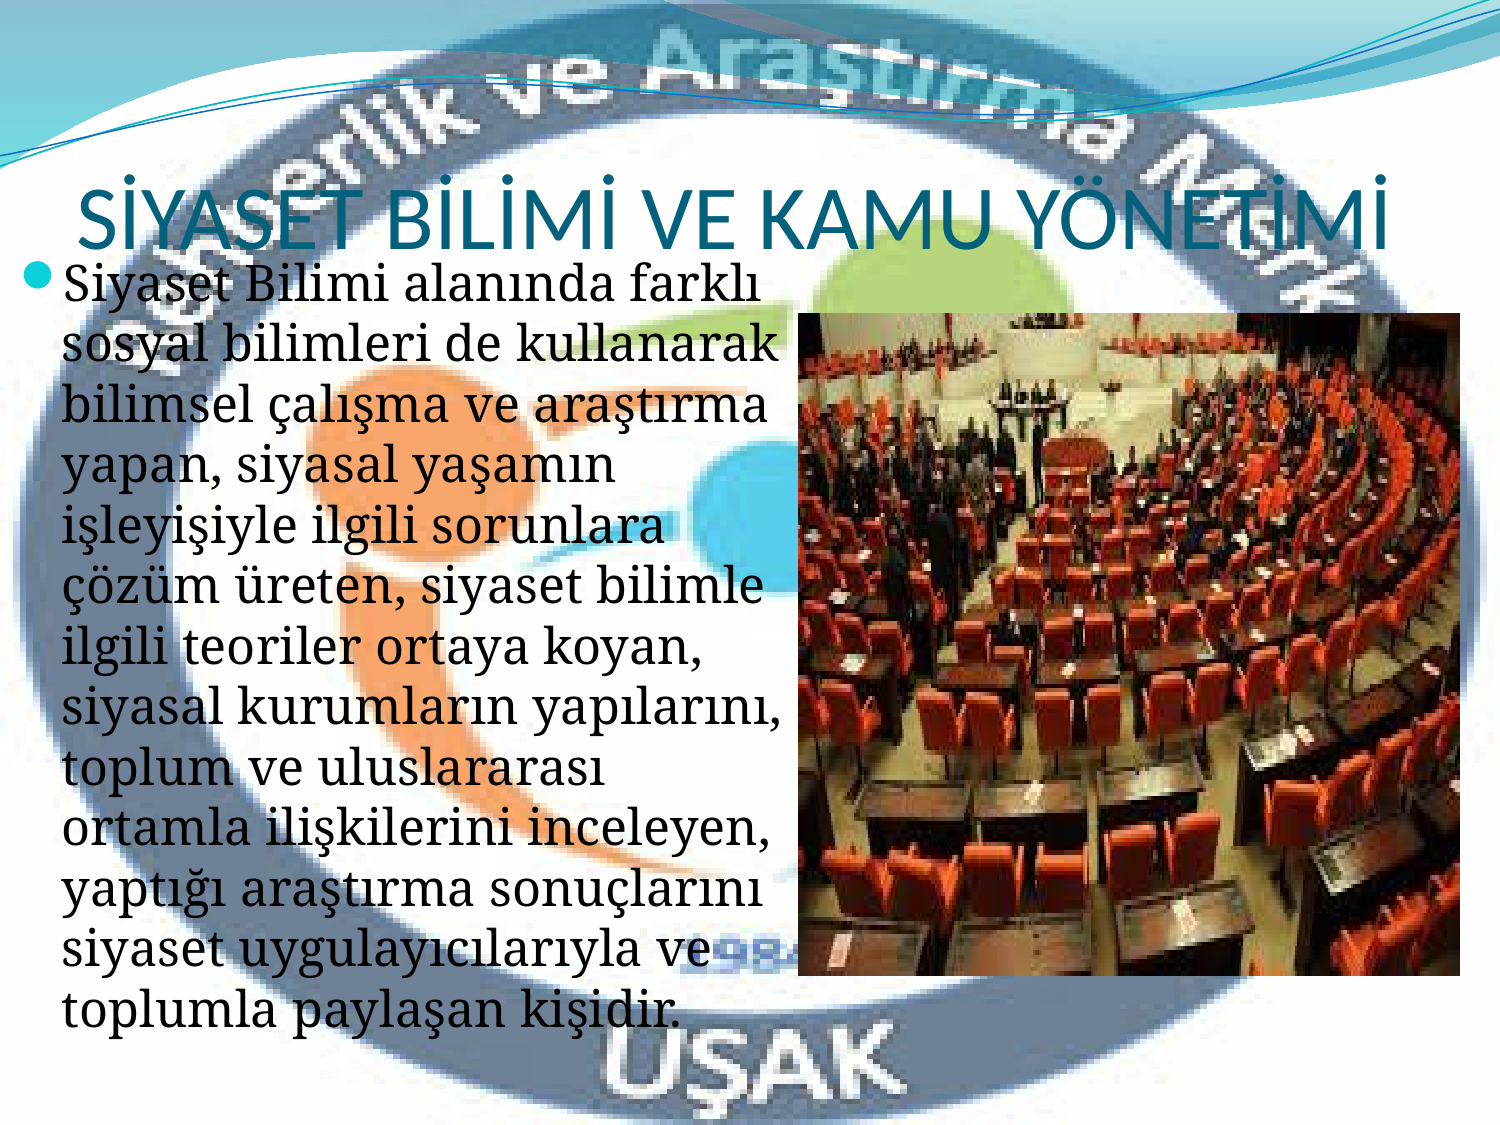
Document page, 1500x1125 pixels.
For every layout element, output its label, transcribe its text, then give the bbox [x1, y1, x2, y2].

title [790, 315, 799, 987]
list Siyaset Bilimi alanında farklı sosyal bilimleri de kullanarak bilimsel çalışma ve araştırma yapan, siyasal yaşamın işleyişiyle ilgili sorunlara çözüm üreten, siyaset bilimle ilgili teoriler ortaya koyan, siyasal kurumların yapılarını, toplum ve uluslararası ortamla ilişkilerini inceleyen, yaptığı araştırma sonuçlarını siyaset uygulayıcılarıyla ve toplumla paylaşan kişidir. [5, 243, 799, 1070]
picture [797, 313, 1460, 977]
title SİYASET BİLİMİ VE KAMU YÖNETİMİ [76, 125, 1427, 268]
